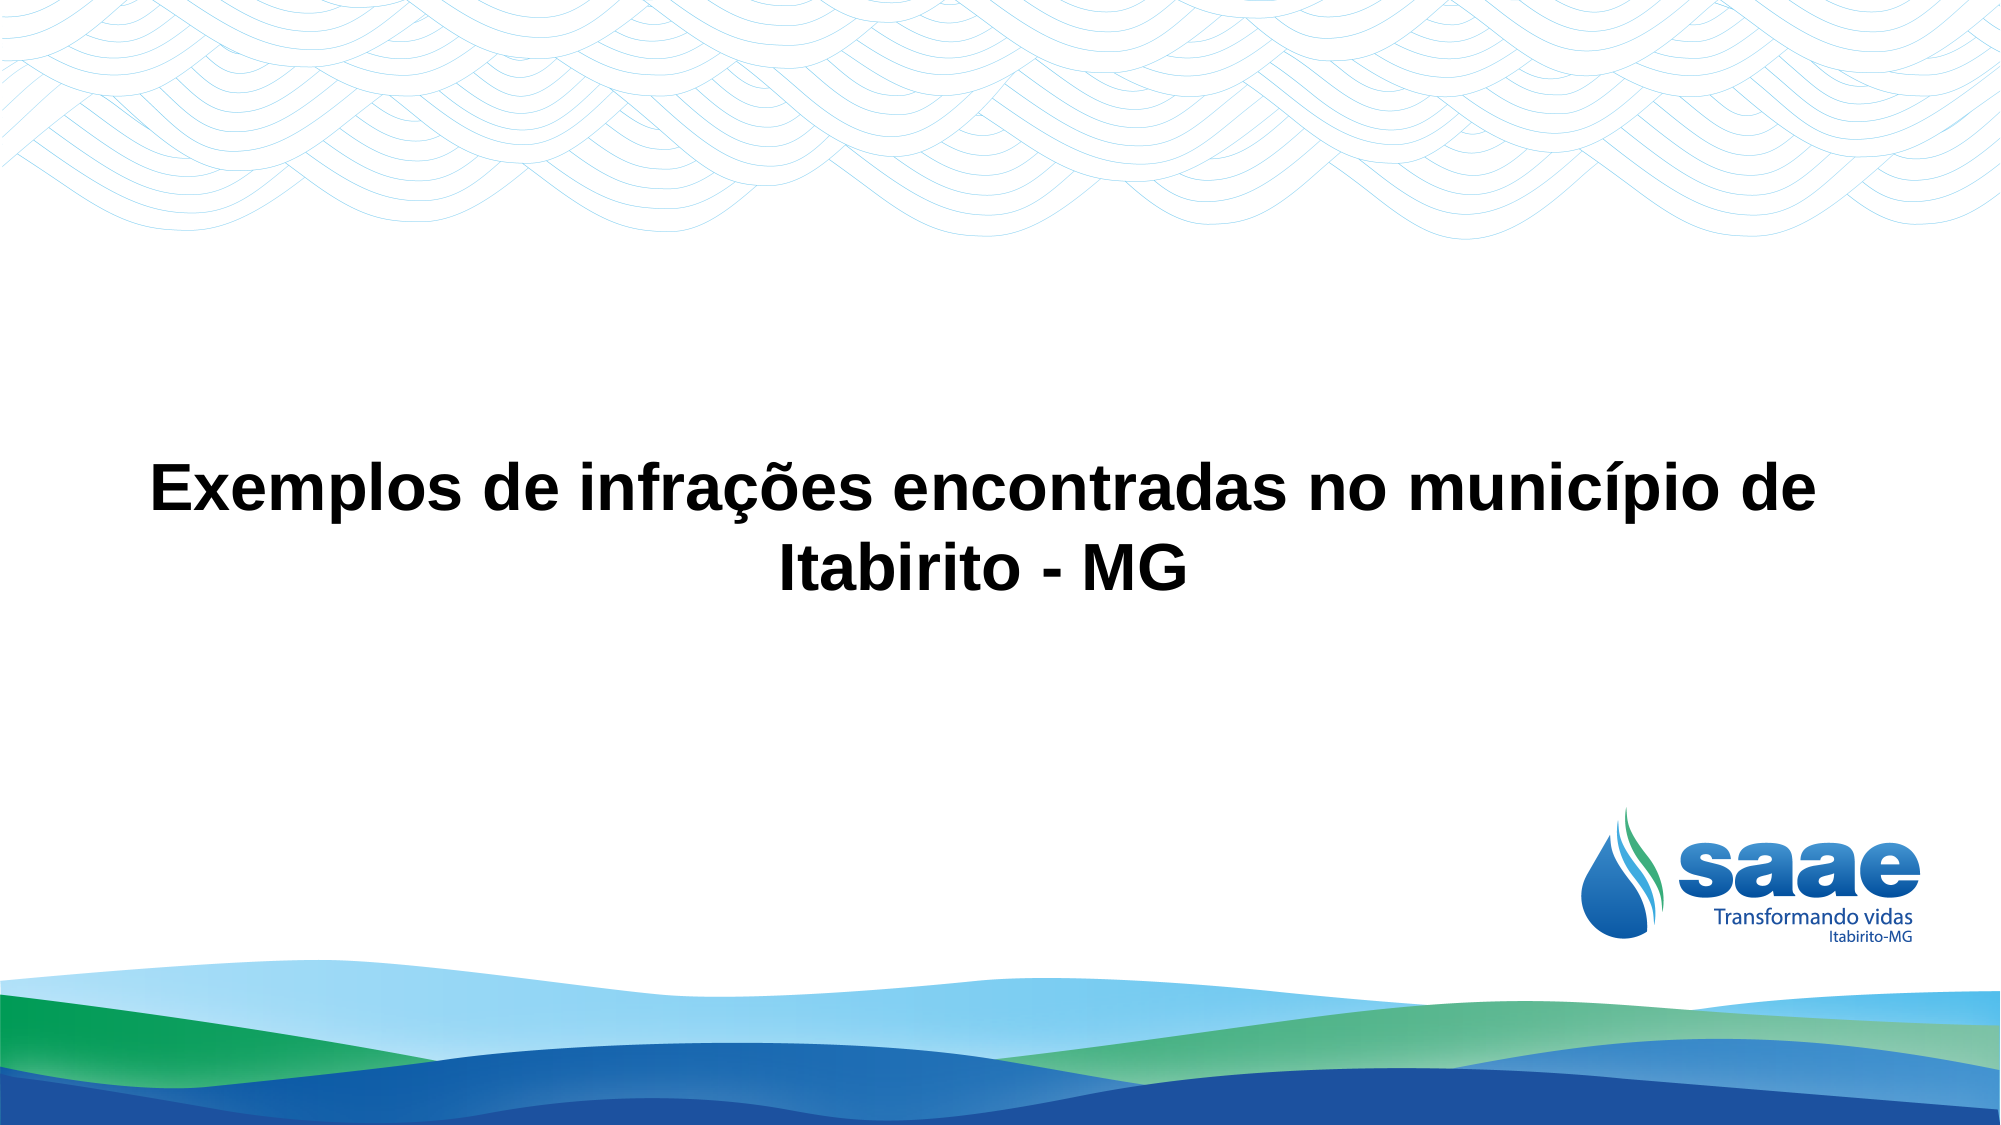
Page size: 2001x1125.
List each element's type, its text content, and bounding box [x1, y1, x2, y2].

text_box Exemplos de infrações encontradas no município de Itabirito - MG [118, 436, 1850, 612]
picture [0, 0, 2001, 1125]
